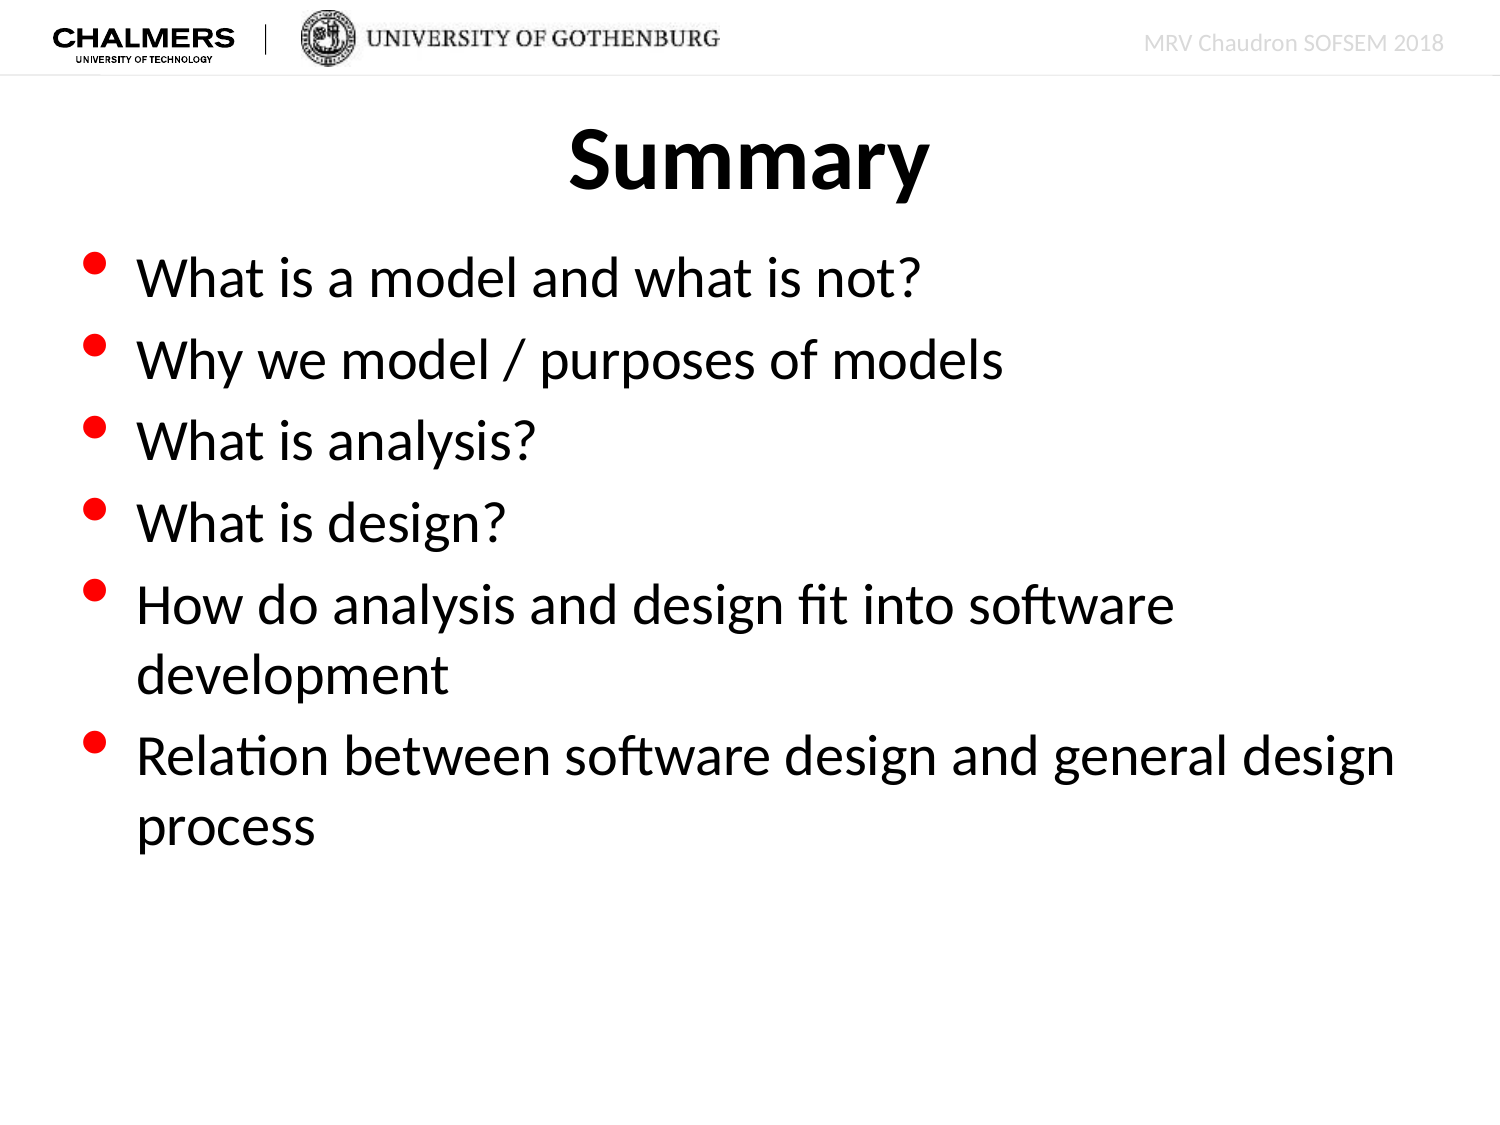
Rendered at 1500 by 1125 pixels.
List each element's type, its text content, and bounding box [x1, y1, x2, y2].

title Summary [0, 89, 1500, 216]
picture [301, 10, 720, 67]
list What is a model and what is not? Why we model / purposes of models What is analysis? What is design? How do analysis and design fit into software development Relation between software design and general design process [64, 231, 1448, 1095]
